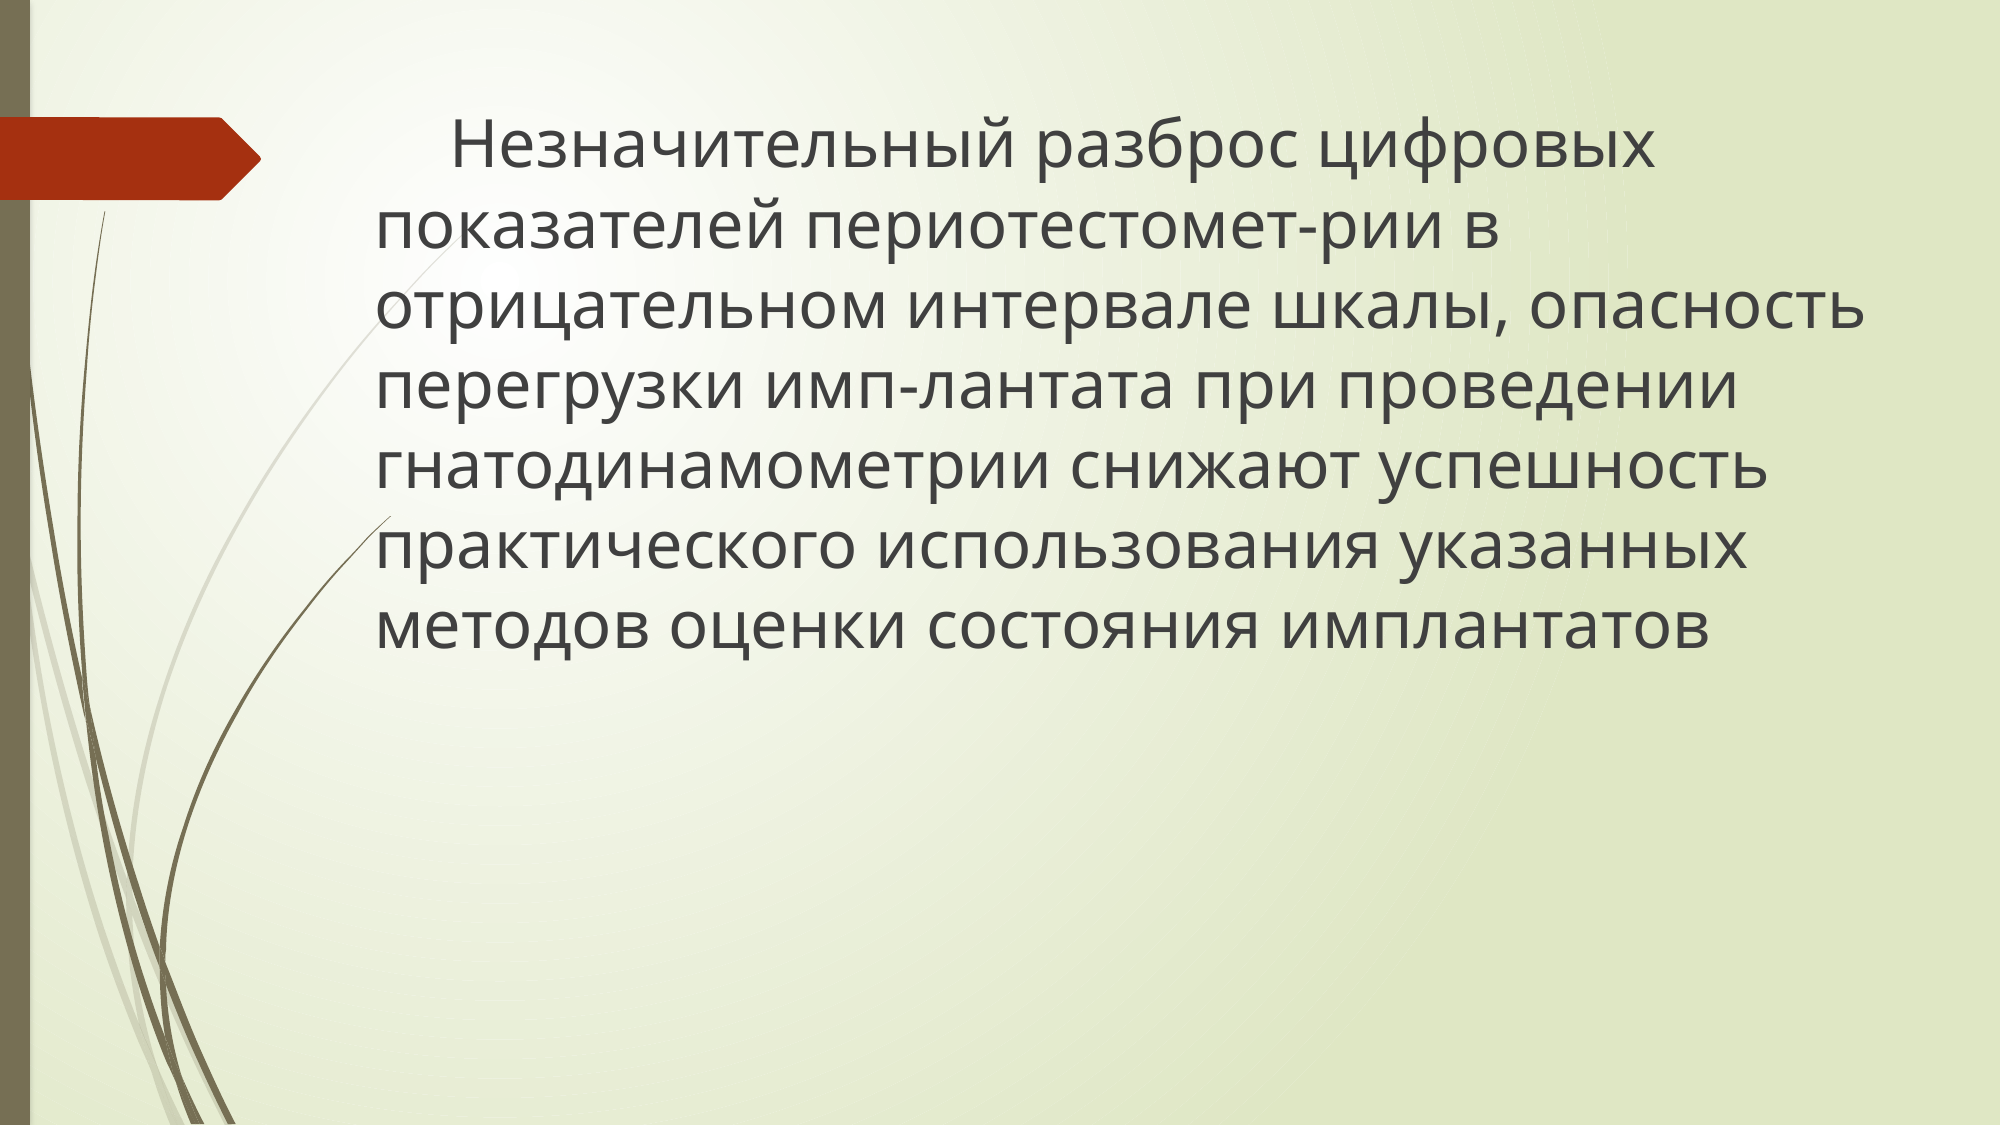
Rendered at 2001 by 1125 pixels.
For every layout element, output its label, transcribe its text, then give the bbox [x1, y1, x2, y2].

list Незначительный разброс цифровых показателей периотестомет-рии в отрицательном интервале шкалы, опасность перегрузки имп-лантата при проведении гнатодинамометрии снижают успешность практического использования указанных методов оценки состояния имплантатов [359, 93, 1888, 970]
